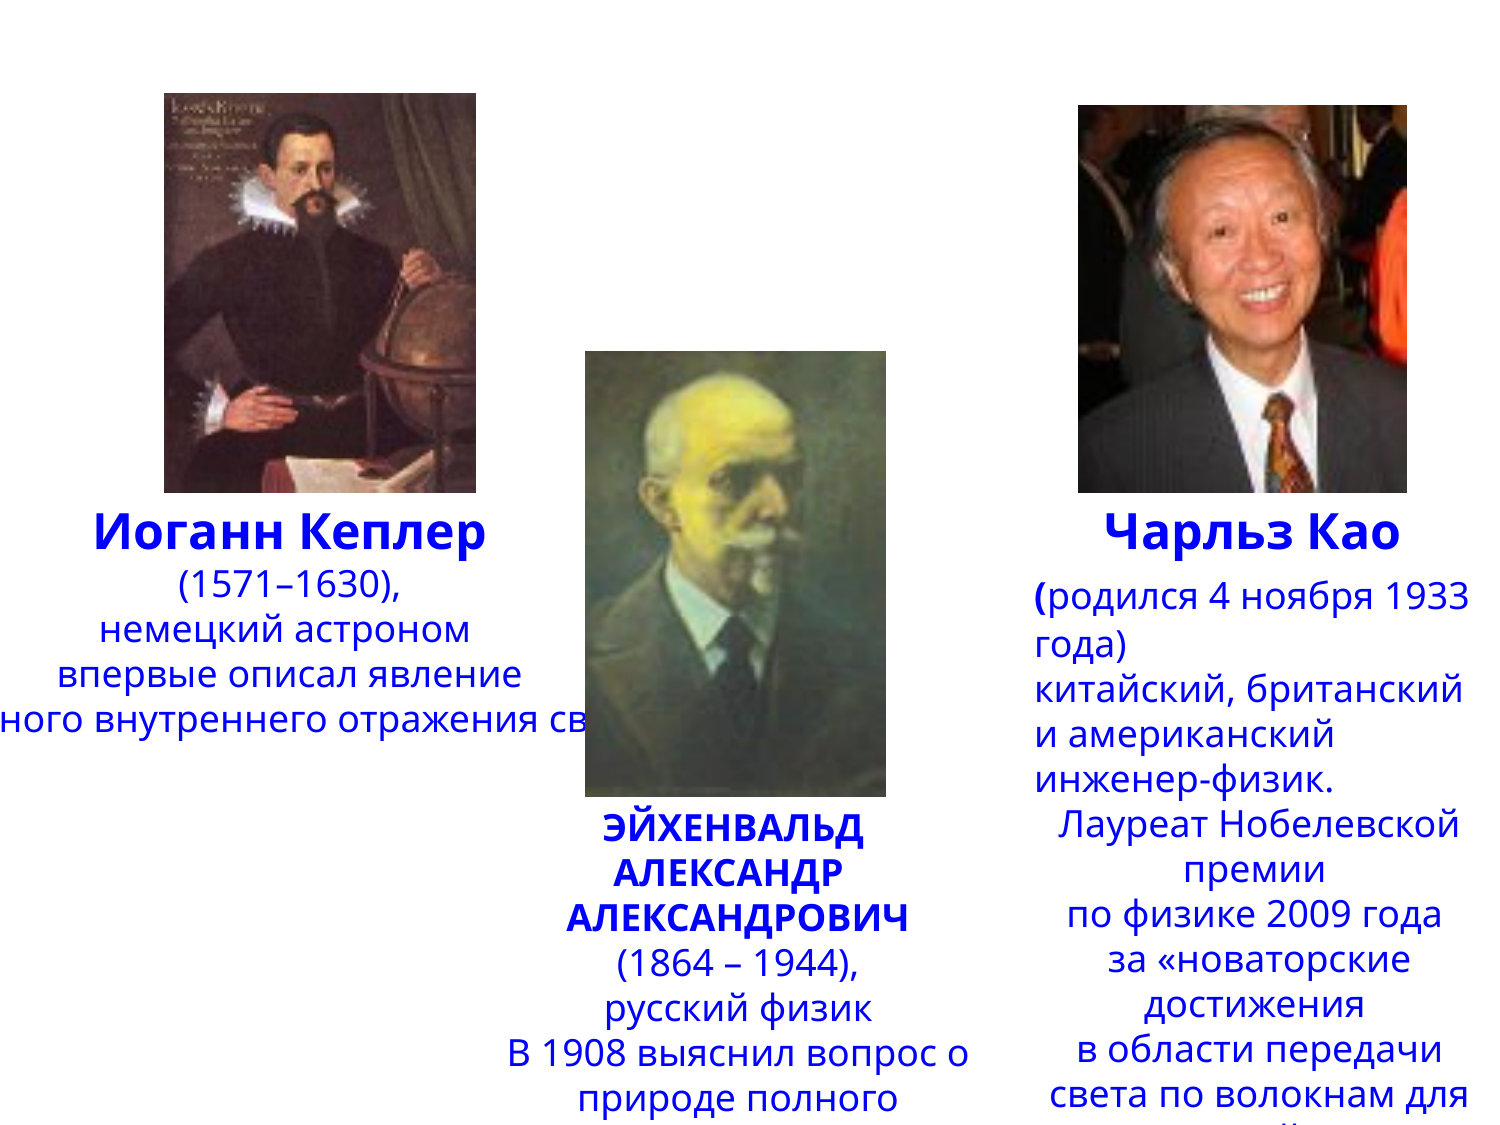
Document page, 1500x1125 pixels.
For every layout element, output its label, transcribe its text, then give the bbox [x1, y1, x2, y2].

text_box Иоганн Кеплер (1571–1630), немецкий астроном впервые описал явление полного внутреннего отражения света [0, 492, 580, 792]
picture [1077, 105, 1407, 493]
picture [163, 93, 476, 493]
text_box ЭЙХЕНВАЛЬД АЛЕКСАНДР АЛЕКСАНДРОВИЧ (1864 – 1944), русский физик В 1908 выяснил вопрос о природе полного внутреннего отражения света [445, 796, 1019, 1125]
picture [585, 351, 886, 798]
text_box Чарльз Као (родился 4 ноября 1933 года) китайский, британский и американский инженер-физик. Лауреат Нобелевской премии по физике 2009 года за «новаторские достижения в области передачи света по волокнам для оптической связи» [1019, 492, 1500, 1125]
